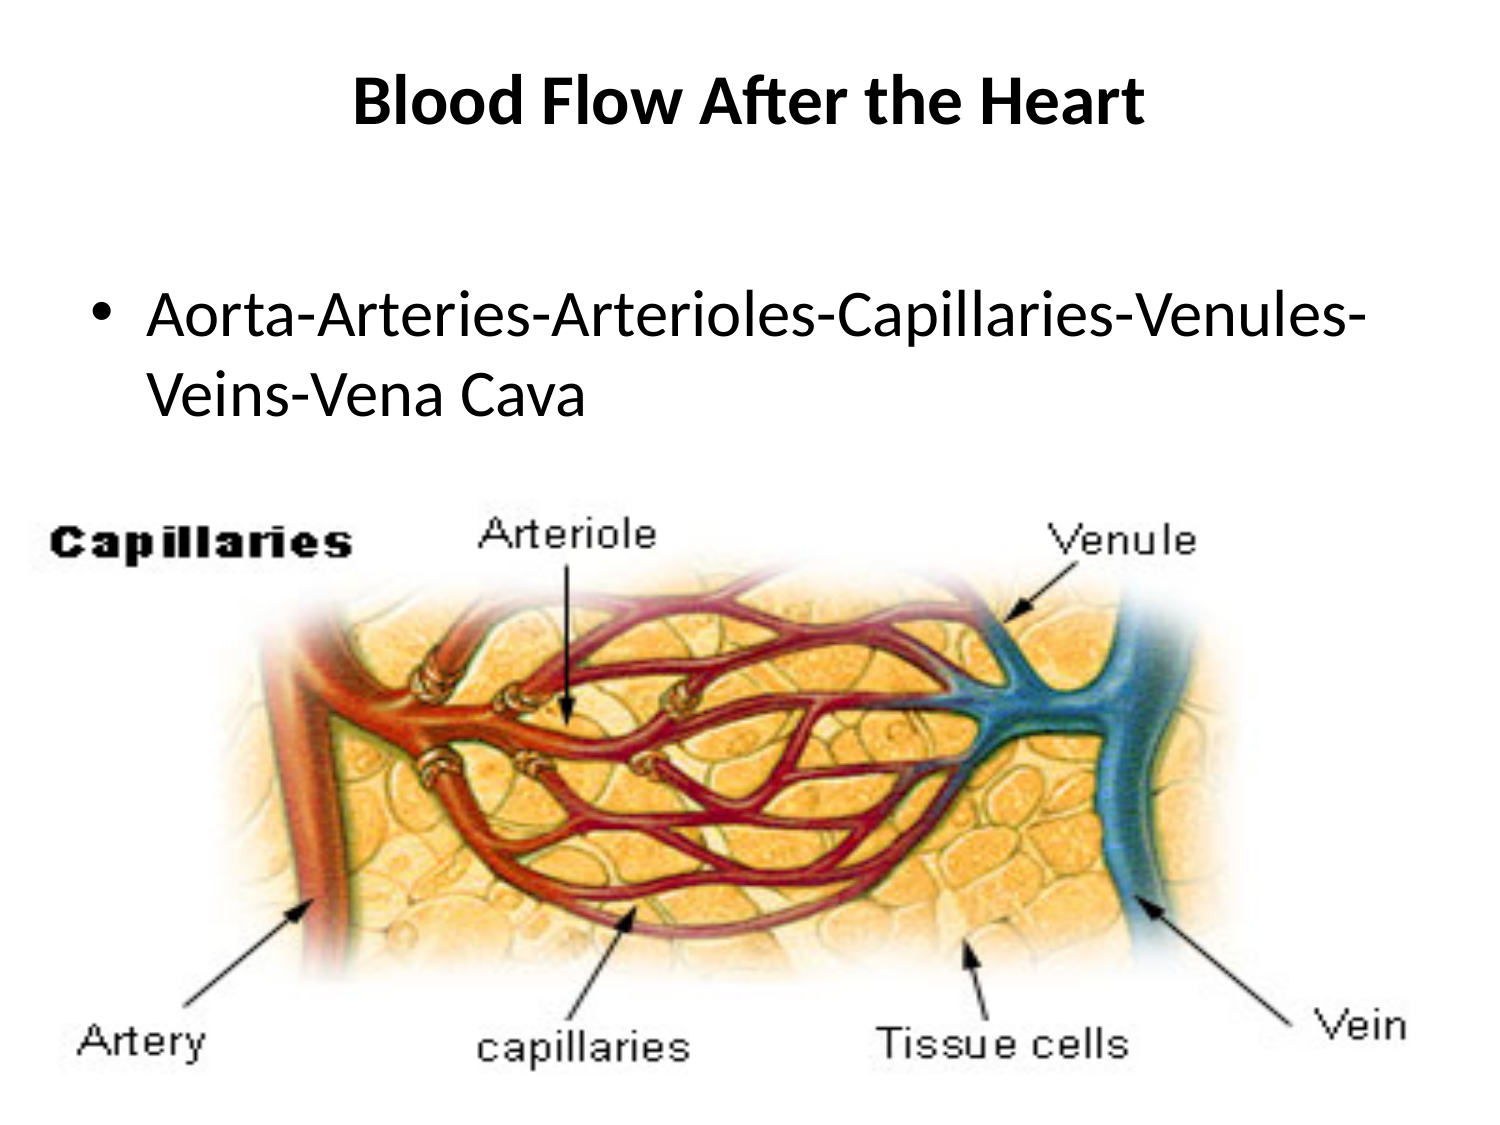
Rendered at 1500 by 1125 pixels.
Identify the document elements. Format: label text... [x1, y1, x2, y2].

picture [0, 499, 1500, 1125]
title Blood Flow After the Heart [75, 45, 1425, 233]
list Aorta-Arteries-Arterioles-Capillaries-Venules-Veins-Vena Cava [75, 262, 1425, 498]
